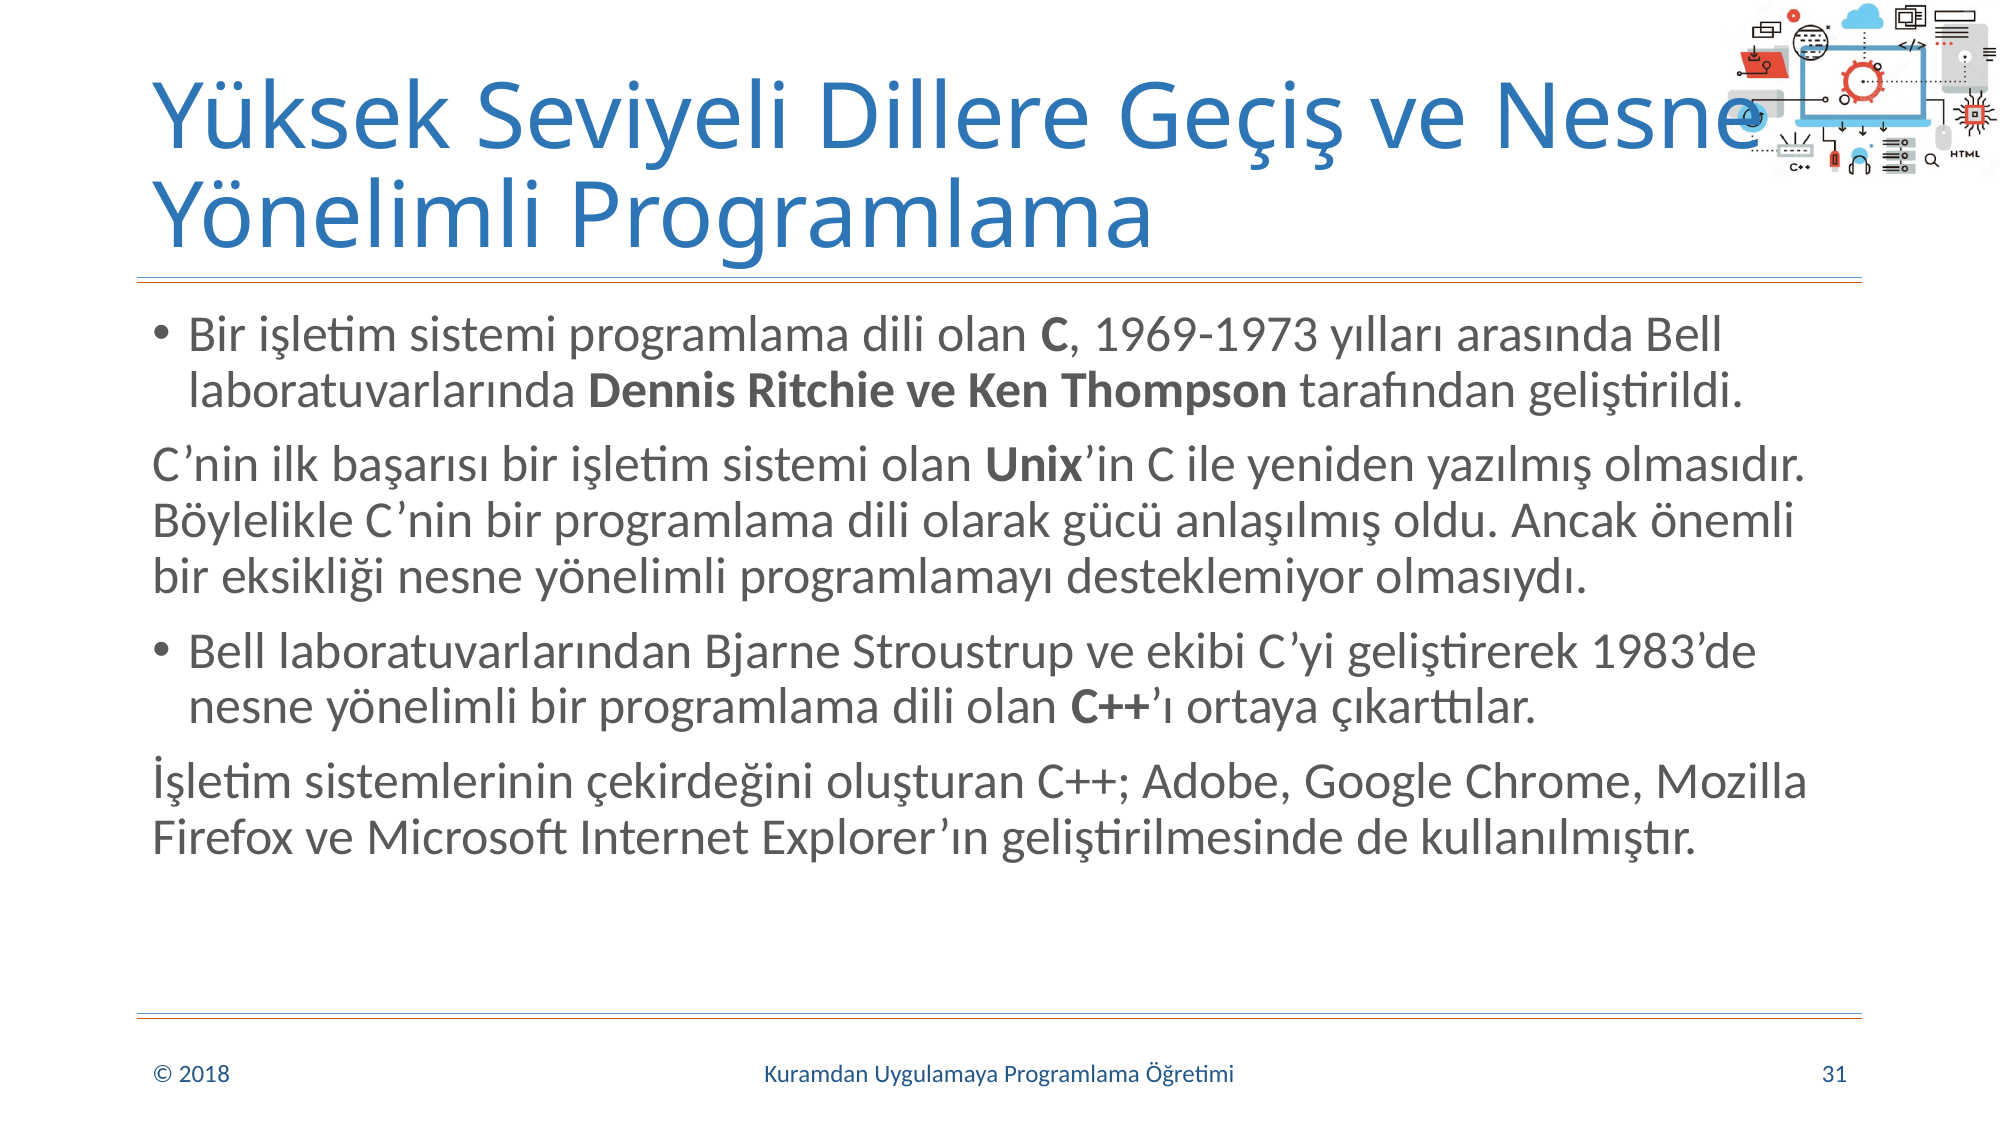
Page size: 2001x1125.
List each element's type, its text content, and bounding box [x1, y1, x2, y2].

picture [1724, 1, 2001, 177]
slide_number 31 [1412, 1042, 1863, 1103]
list Bir işletim sistemi programlama dili olan C, 1969-1973 yılları arasında Bell laboratuvarlarında Dennis Ritchie ve Ken Thompson tarafından geliştirildi. C’nin ilk başarısı bir işletim sistemi olan Unix’in C ile yeniden yazılmış olmasıdır. Böylelikle C’nin bir programlama dili olarak gücü anlaşılmış oldu. Ancak önemli bir eksikliği nesne yönelimli programlamayı desteklemiyor olmasıydı. Bell laboratuvarlarından Bjarne Stroustrup ve ekibi C’yi geliştirerek 1983’de nesne yönelimli bir programlama dili olan C++’ı ortaya çıkarttılar. İşletim sistemlerinin çekirdeğini oluşturan C++; Adobe, Google Chrome, Mozilla Firefox ve Microsoft Internet Explorer’ın geliştirilmesinde de kullanılmıştır. [137, 299, 1863, 1014]
slide_number © 2018 [137, 1042, 588, 1103]
footer Kuramdan Uygulamaya Programlama Öğretimi [662, 1042, 1338, 1103]
title Yüksek Seviyeli Dillere Geçiş ve Nesne Yönelimli Programlama [137, 59, 1863, 278]
